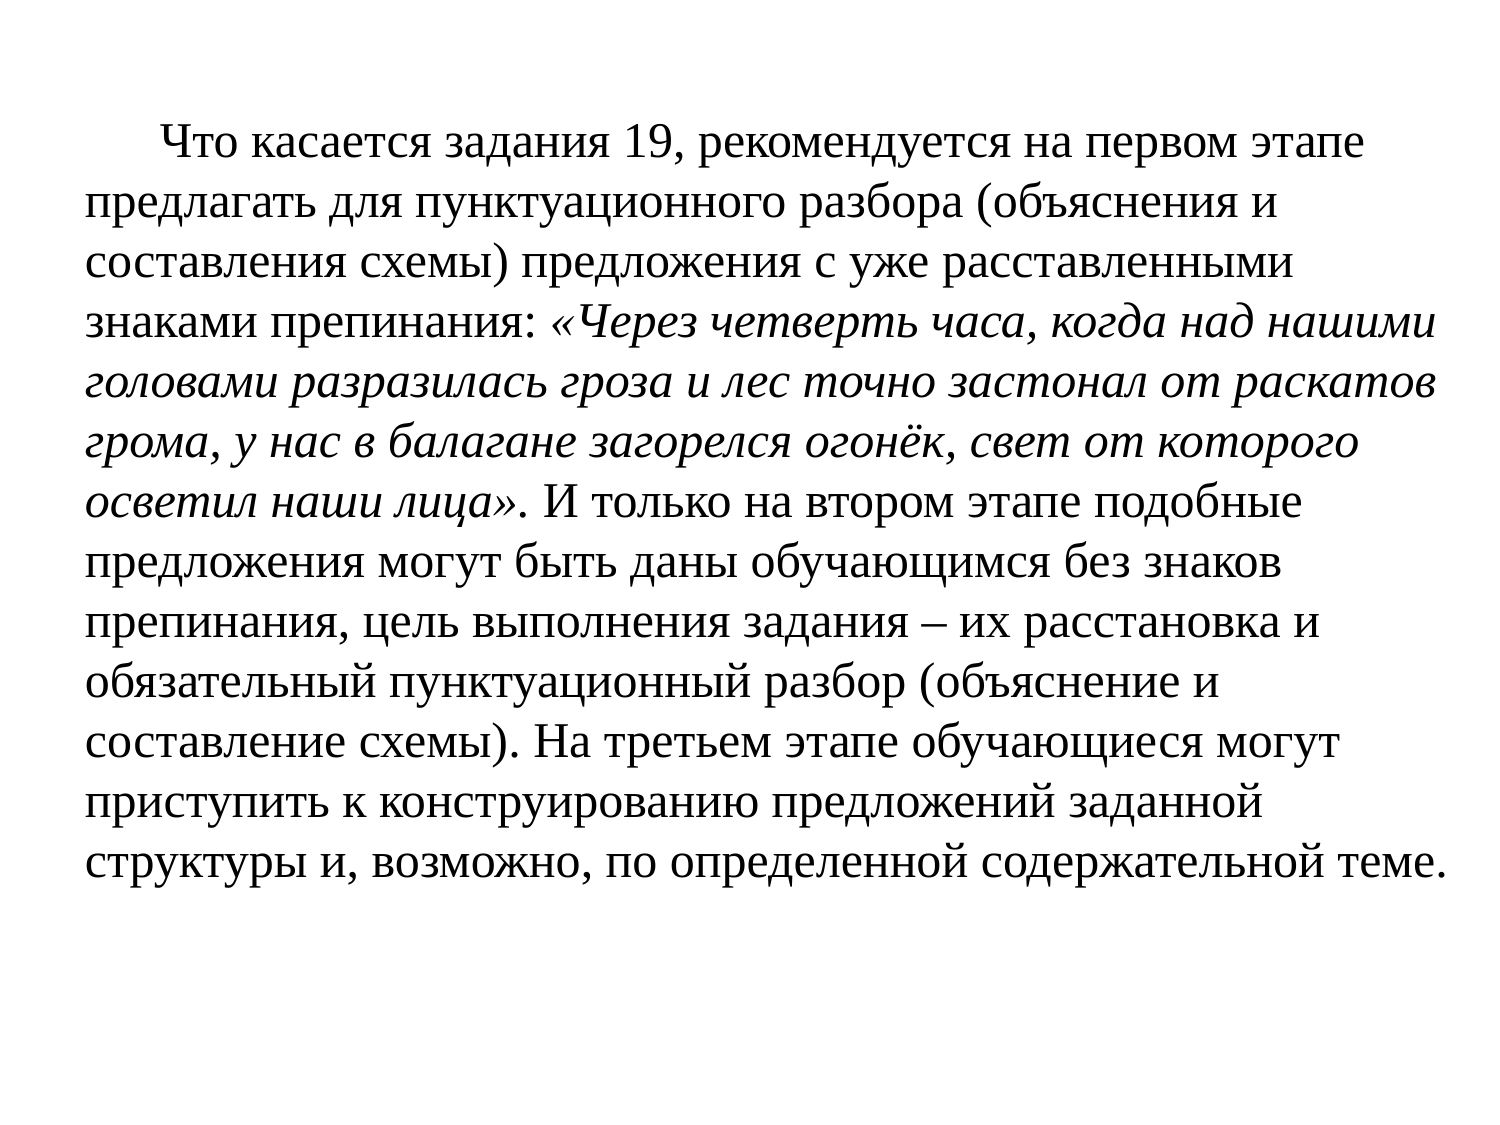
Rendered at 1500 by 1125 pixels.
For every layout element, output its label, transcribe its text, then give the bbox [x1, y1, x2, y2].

text_box Что касается задания 19, рекомендуется на первом этапе предлагать для пунктуационного разбора (объяснения и составления схемы) предложения с уже расставленными знаками препинания: «Через четверть часа, когда над нашими головами разразилась гроза и лес точно застонал от раскатов грома, у нас в балагане загорелся огонёк, свет от которого осветил наши лица». И только на втором этапе подобные предложения могут быть даны обучающимся без знаков препинания, цель выполнения задания – их расстановка и обязательный пунктуационный разбор (объяснение и составление схемы). На третьем этапе обучающиеся могут приступить к конструированию предложений заданной структуры и, возможно, по определенной содержательной теме. [70, 100, 1465, 896]
